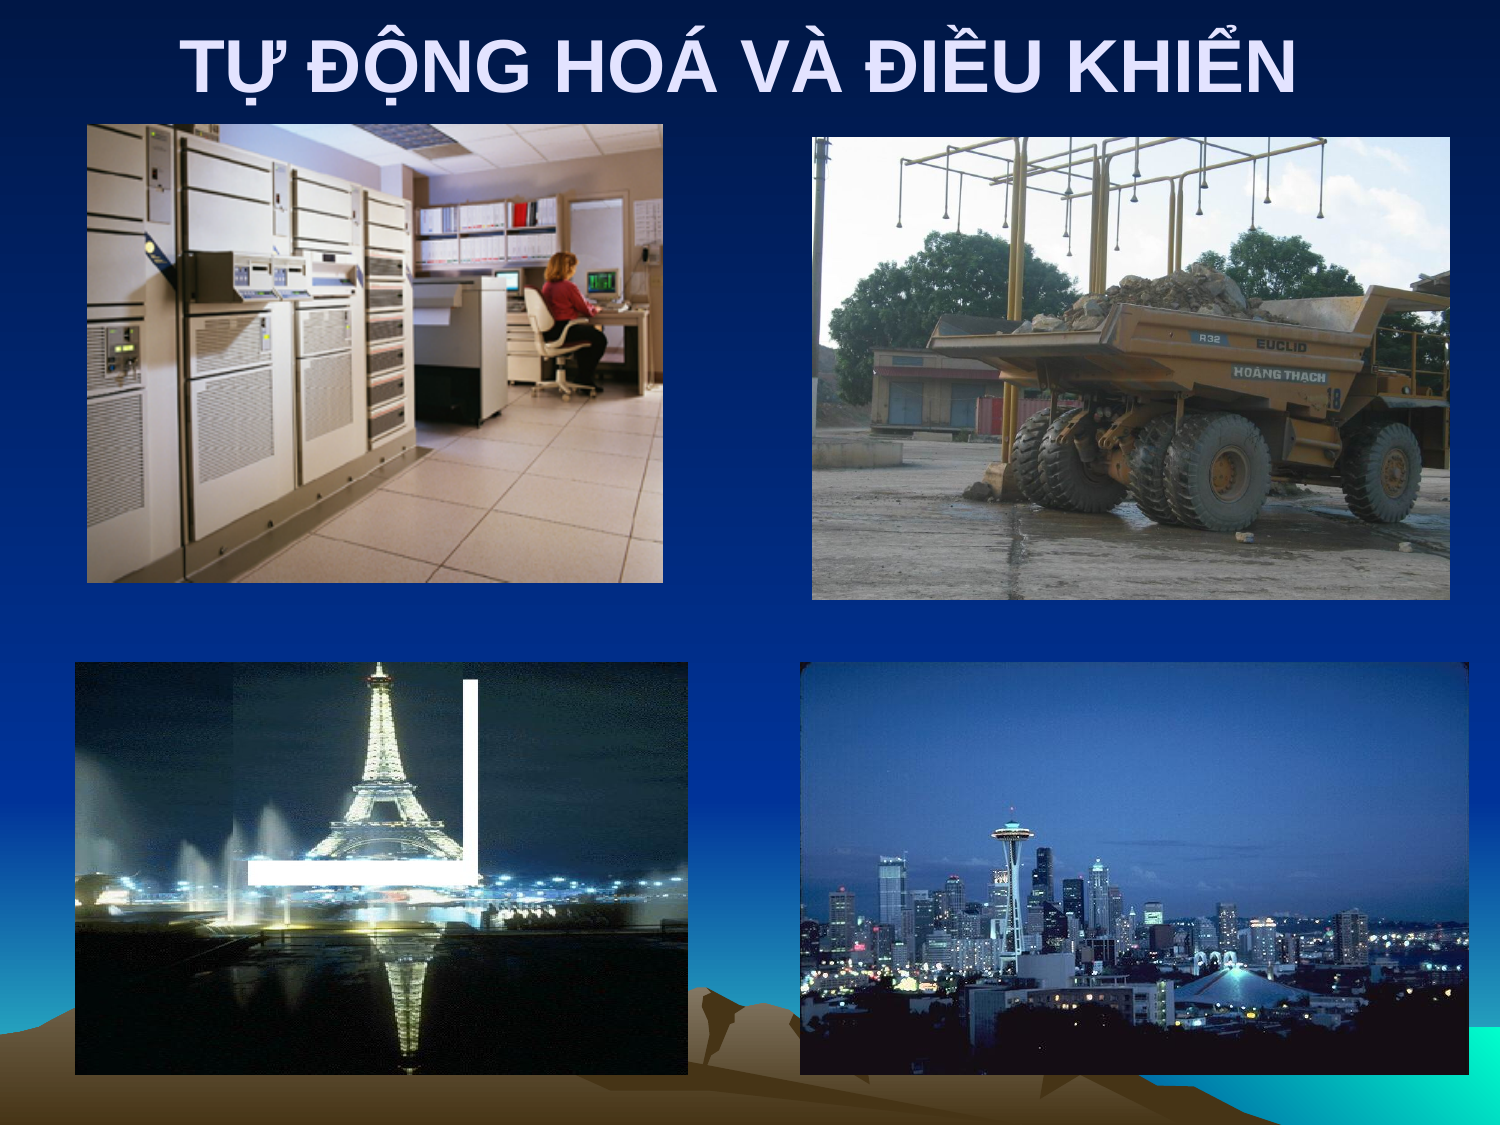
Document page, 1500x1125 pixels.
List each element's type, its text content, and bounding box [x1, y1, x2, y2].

picture [799, 662, 1470, 1075]
picture [812, 137, 1450, 600]
text_box TỰ ĐỘNG HOÁ VÀ ĐIỀU KHIỂN [74, 12, 1425, 113]
picture [87, 124, 663, 583]
picture [74, 662, 688, 1075]
